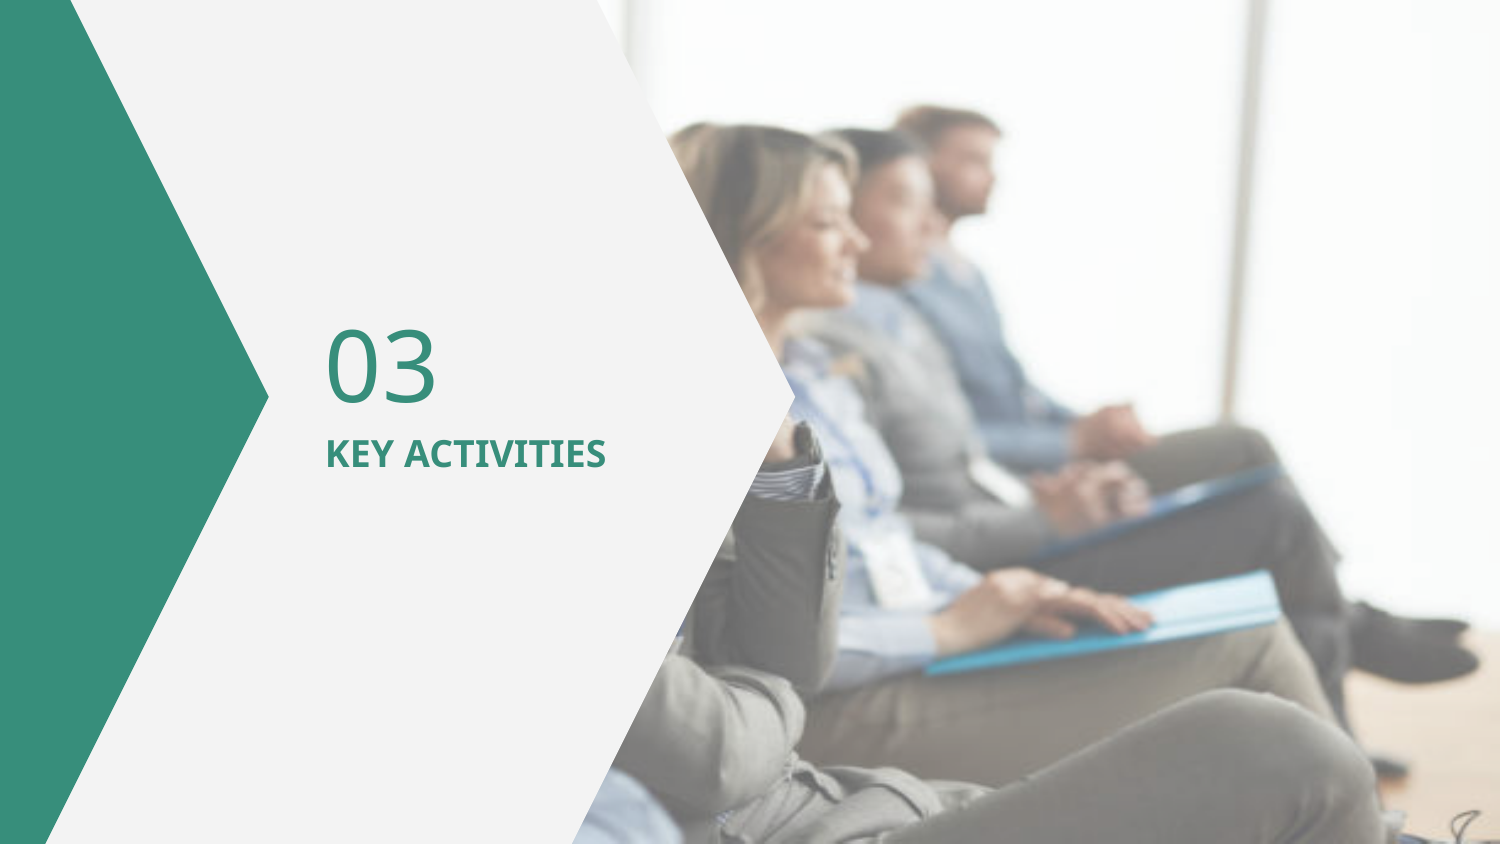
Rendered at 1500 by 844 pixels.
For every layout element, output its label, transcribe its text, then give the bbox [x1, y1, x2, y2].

title 03 [309, 287, 799, 412]
title KEY ACTIVITIES [309, 386, 849, 519]
